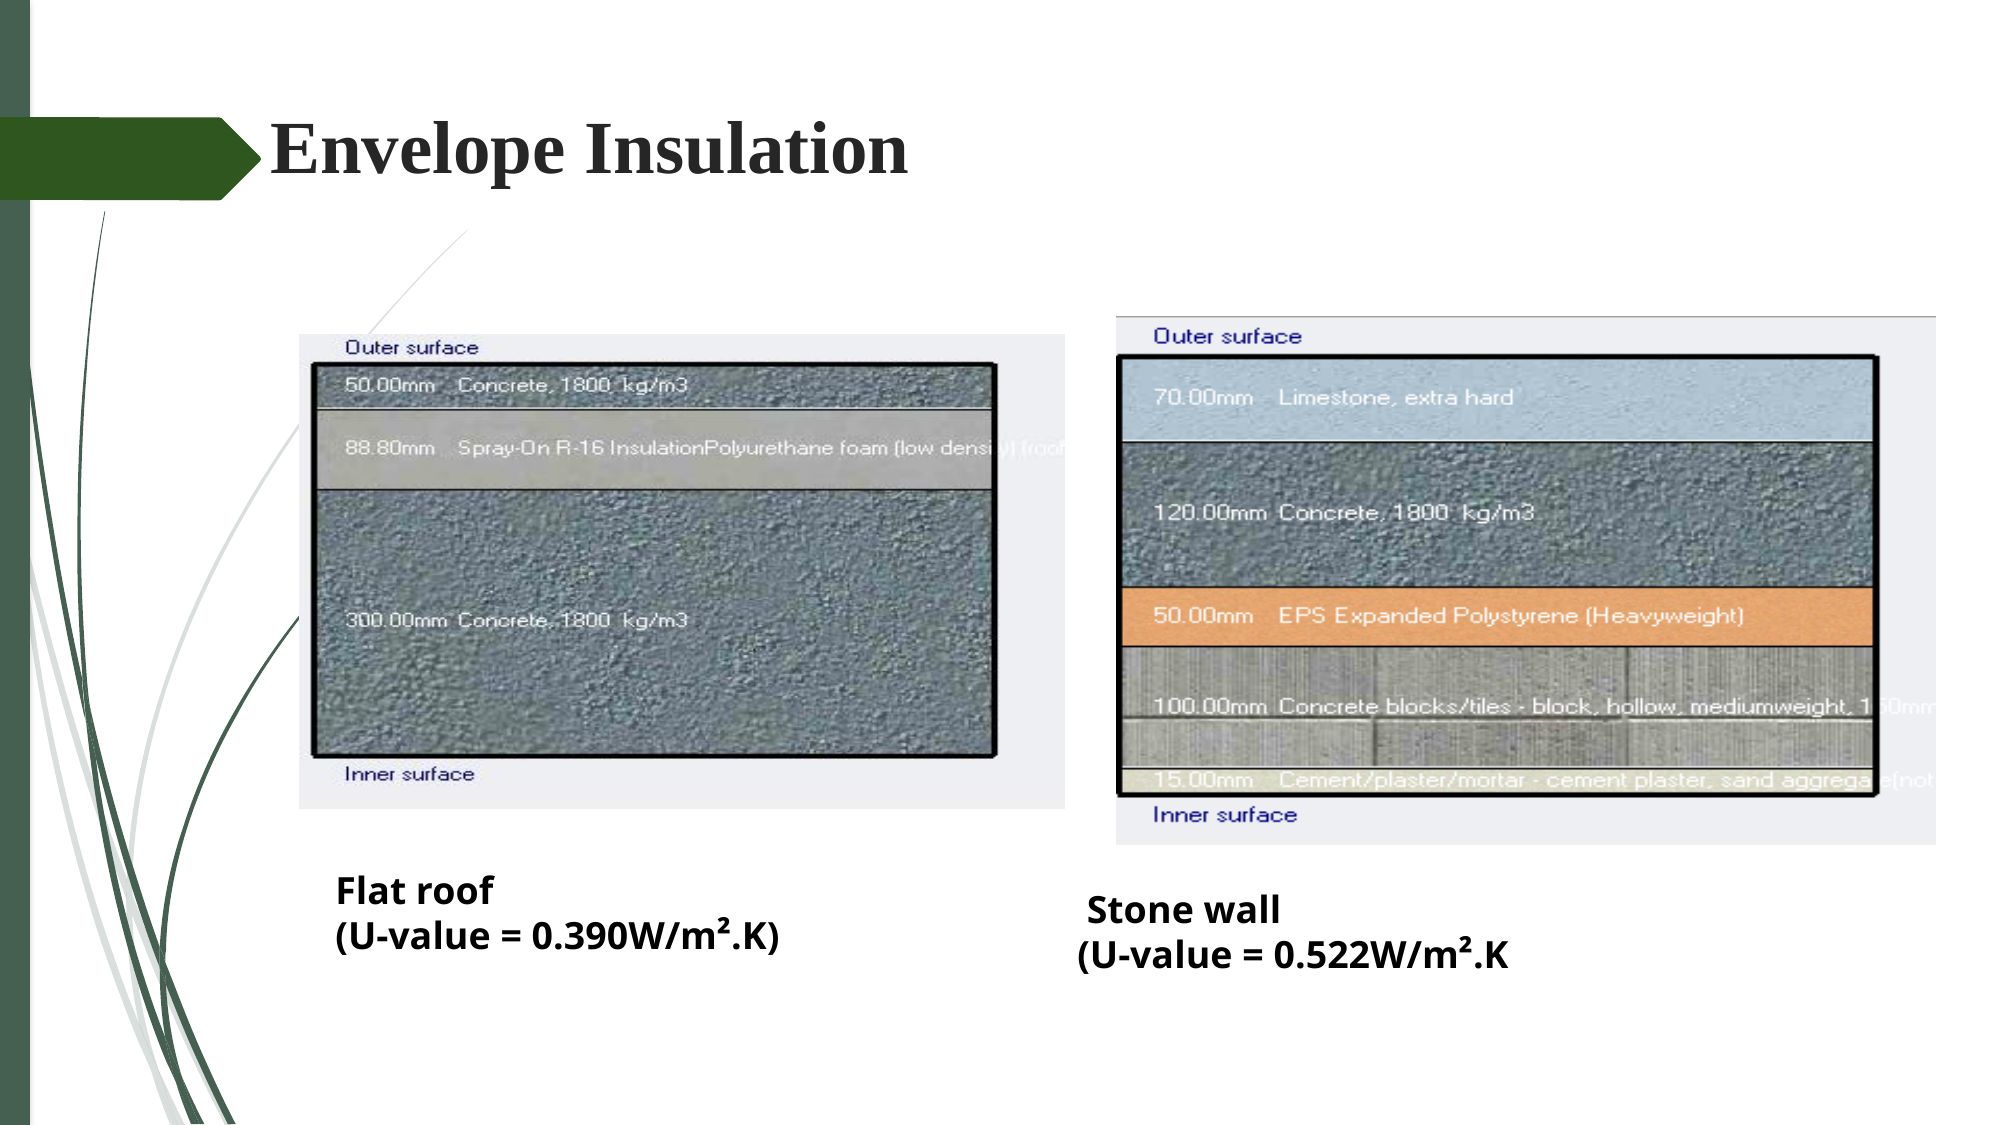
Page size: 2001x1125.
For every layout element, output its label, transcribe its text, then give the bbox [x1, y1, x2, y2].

title Envelope Insulation [255, 91, 1718, 302]
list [1115, 316, 1936, 845]
text_box Stone wall (U-value = 0.522W/m².K [1062, 878, 1766, 984]
picture [299, 334, 1065, 809]
text_box Flat roof (U-value = 0.390W/m².K) [320, 859, 983, 965]
